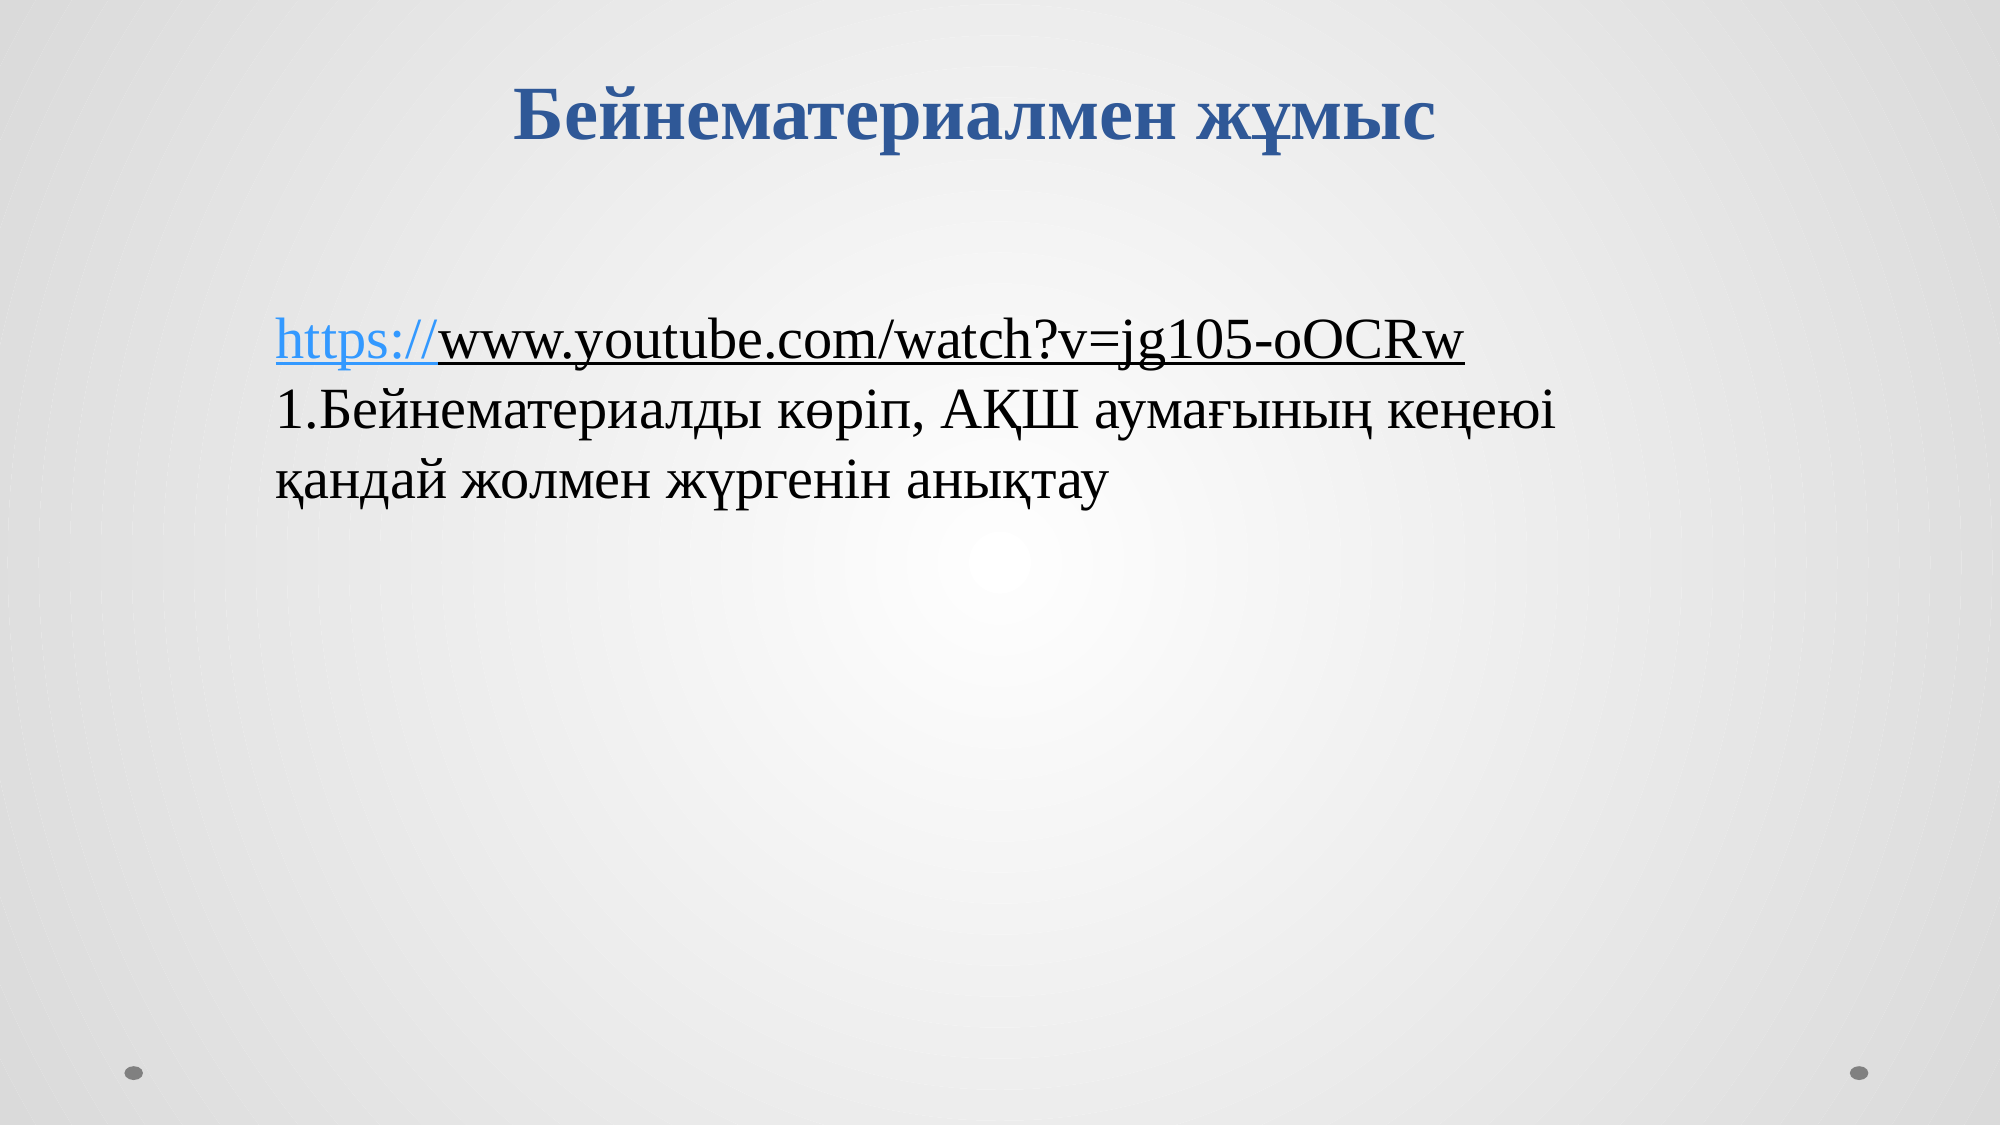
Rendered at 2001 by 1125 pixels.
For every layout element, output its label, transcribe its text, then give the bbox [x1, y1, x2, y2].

text_box https://www.youtube.com/watch?v=jg105-oOCRw 1.Бейнематериалды көріп, АҚШ аумағының кеңеюі қандай жолмен жүргенін анықтау [260, 292, 1680, 518]
title Бейнематериалмен жұмыс [18, 36, 1933, 284]
